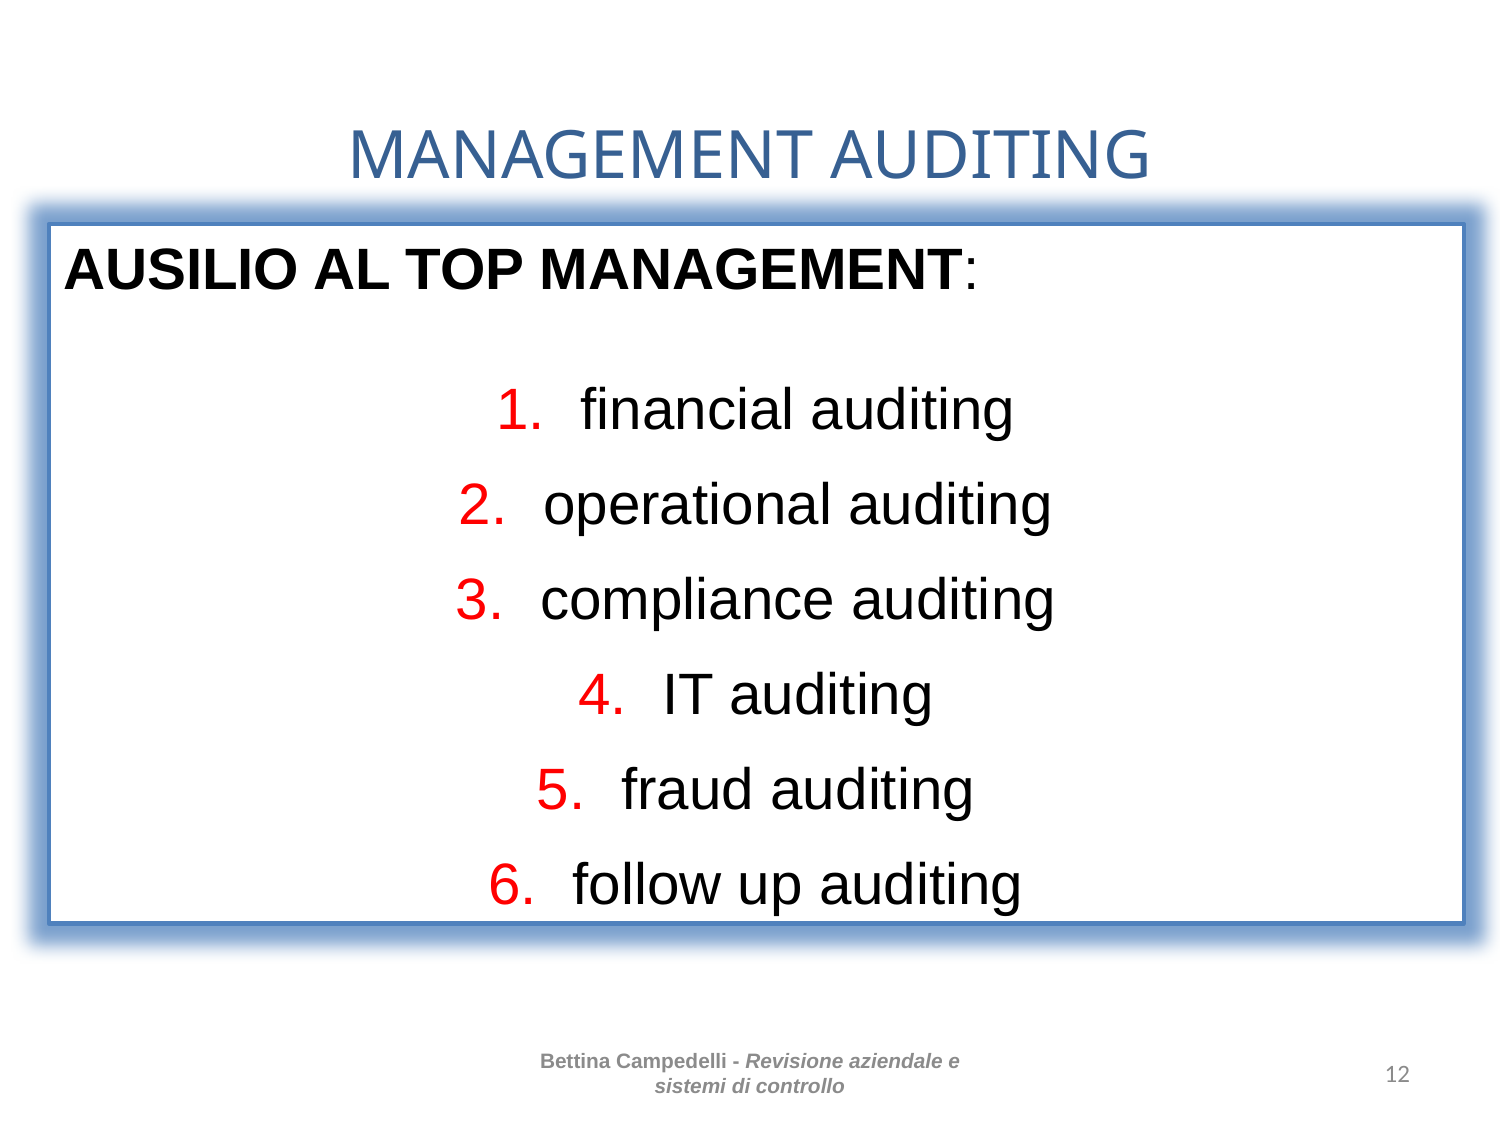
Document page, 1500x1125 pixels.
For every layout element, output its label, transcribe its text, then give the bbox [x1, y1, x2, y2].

text_box AUSILIO AL TOP MANAGEMENT: financial auditing operational auditing compliance auditing IT auditing fraud auditing follow up auditing [47, 222, 1466, 926]
footer Bettina Campedelli - Revisione aziendale e sistemi di controllo [512, 1042, 988, 1103]
title MANAGEMENT AUDITING [0, 61, 1500, 244]
slide_number 12 [1074, 1042, 1425, 1103]
